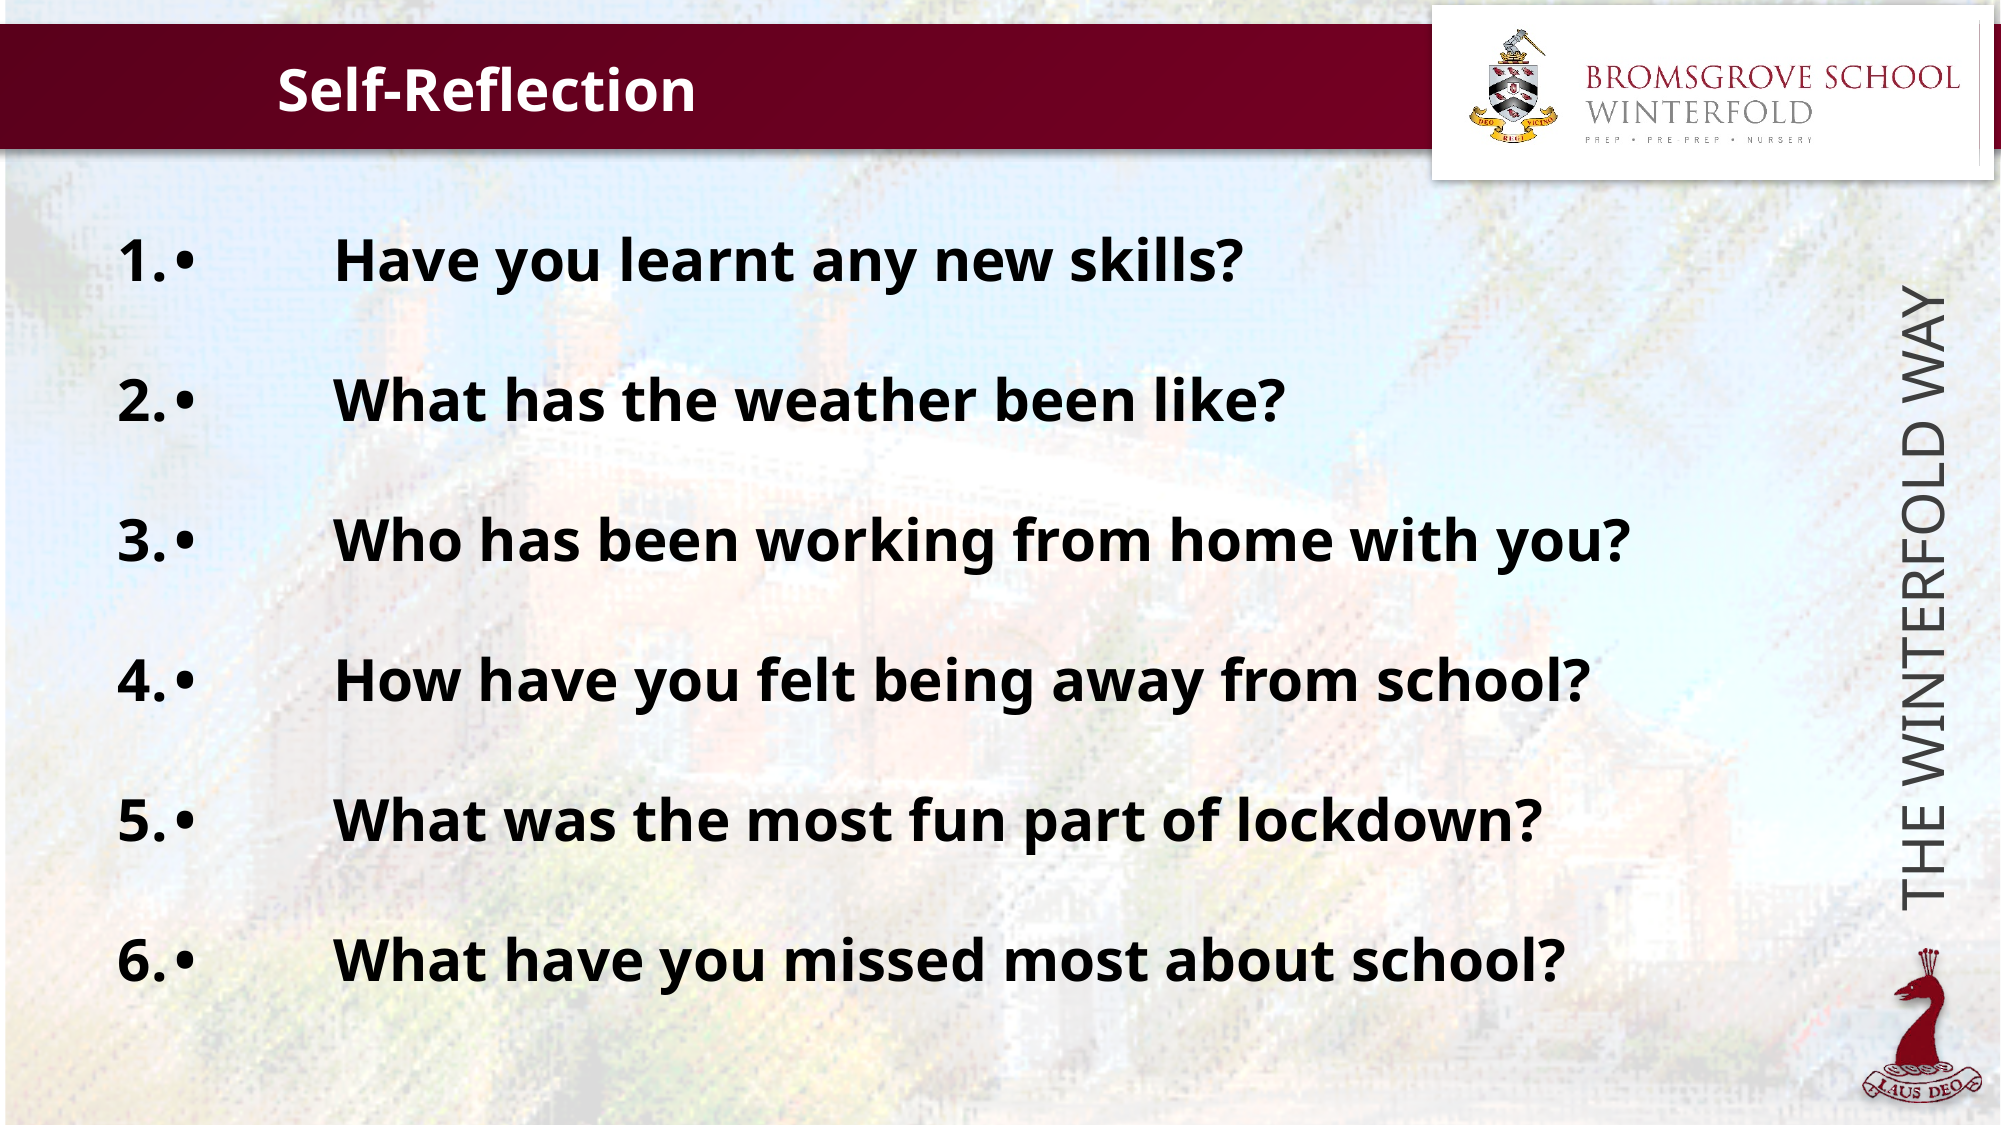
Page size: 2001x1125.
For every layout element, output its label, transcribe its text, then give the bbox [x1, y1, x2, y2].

text_box • Have you learnt any new skills? • What has the weather been like? • Who has been working from home with you? • How have you felt being away from school? • What was the most fun part of lockdown? • What have you missed most about school? [103, 215, 1789, 1001]
picture [1447, 20, 1980, 166]
picture [1862, 948, 1982, 1103]
title Self-Reflection [262, 25, 1556, 160]
